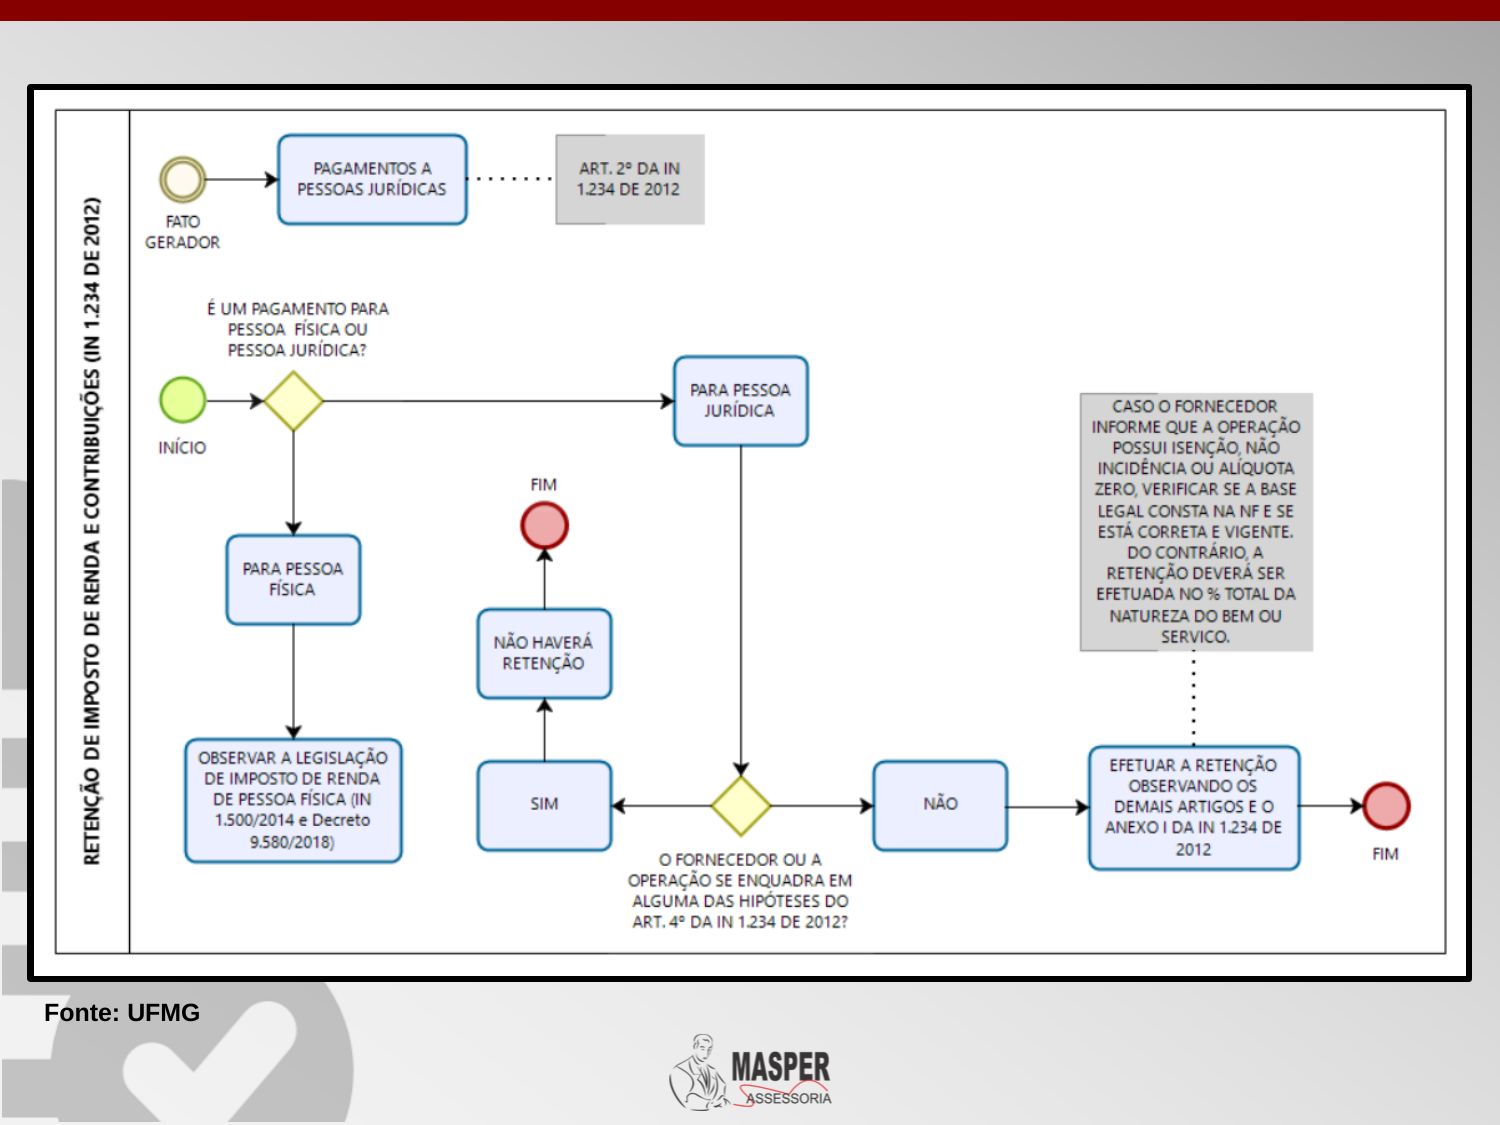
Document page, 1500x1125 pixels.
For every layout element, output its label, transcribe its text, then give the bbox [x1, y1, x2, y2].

text_box Fonte: UFMG [29, 989, 479, 1035]
picture [0, 0, 1500, 1125]
